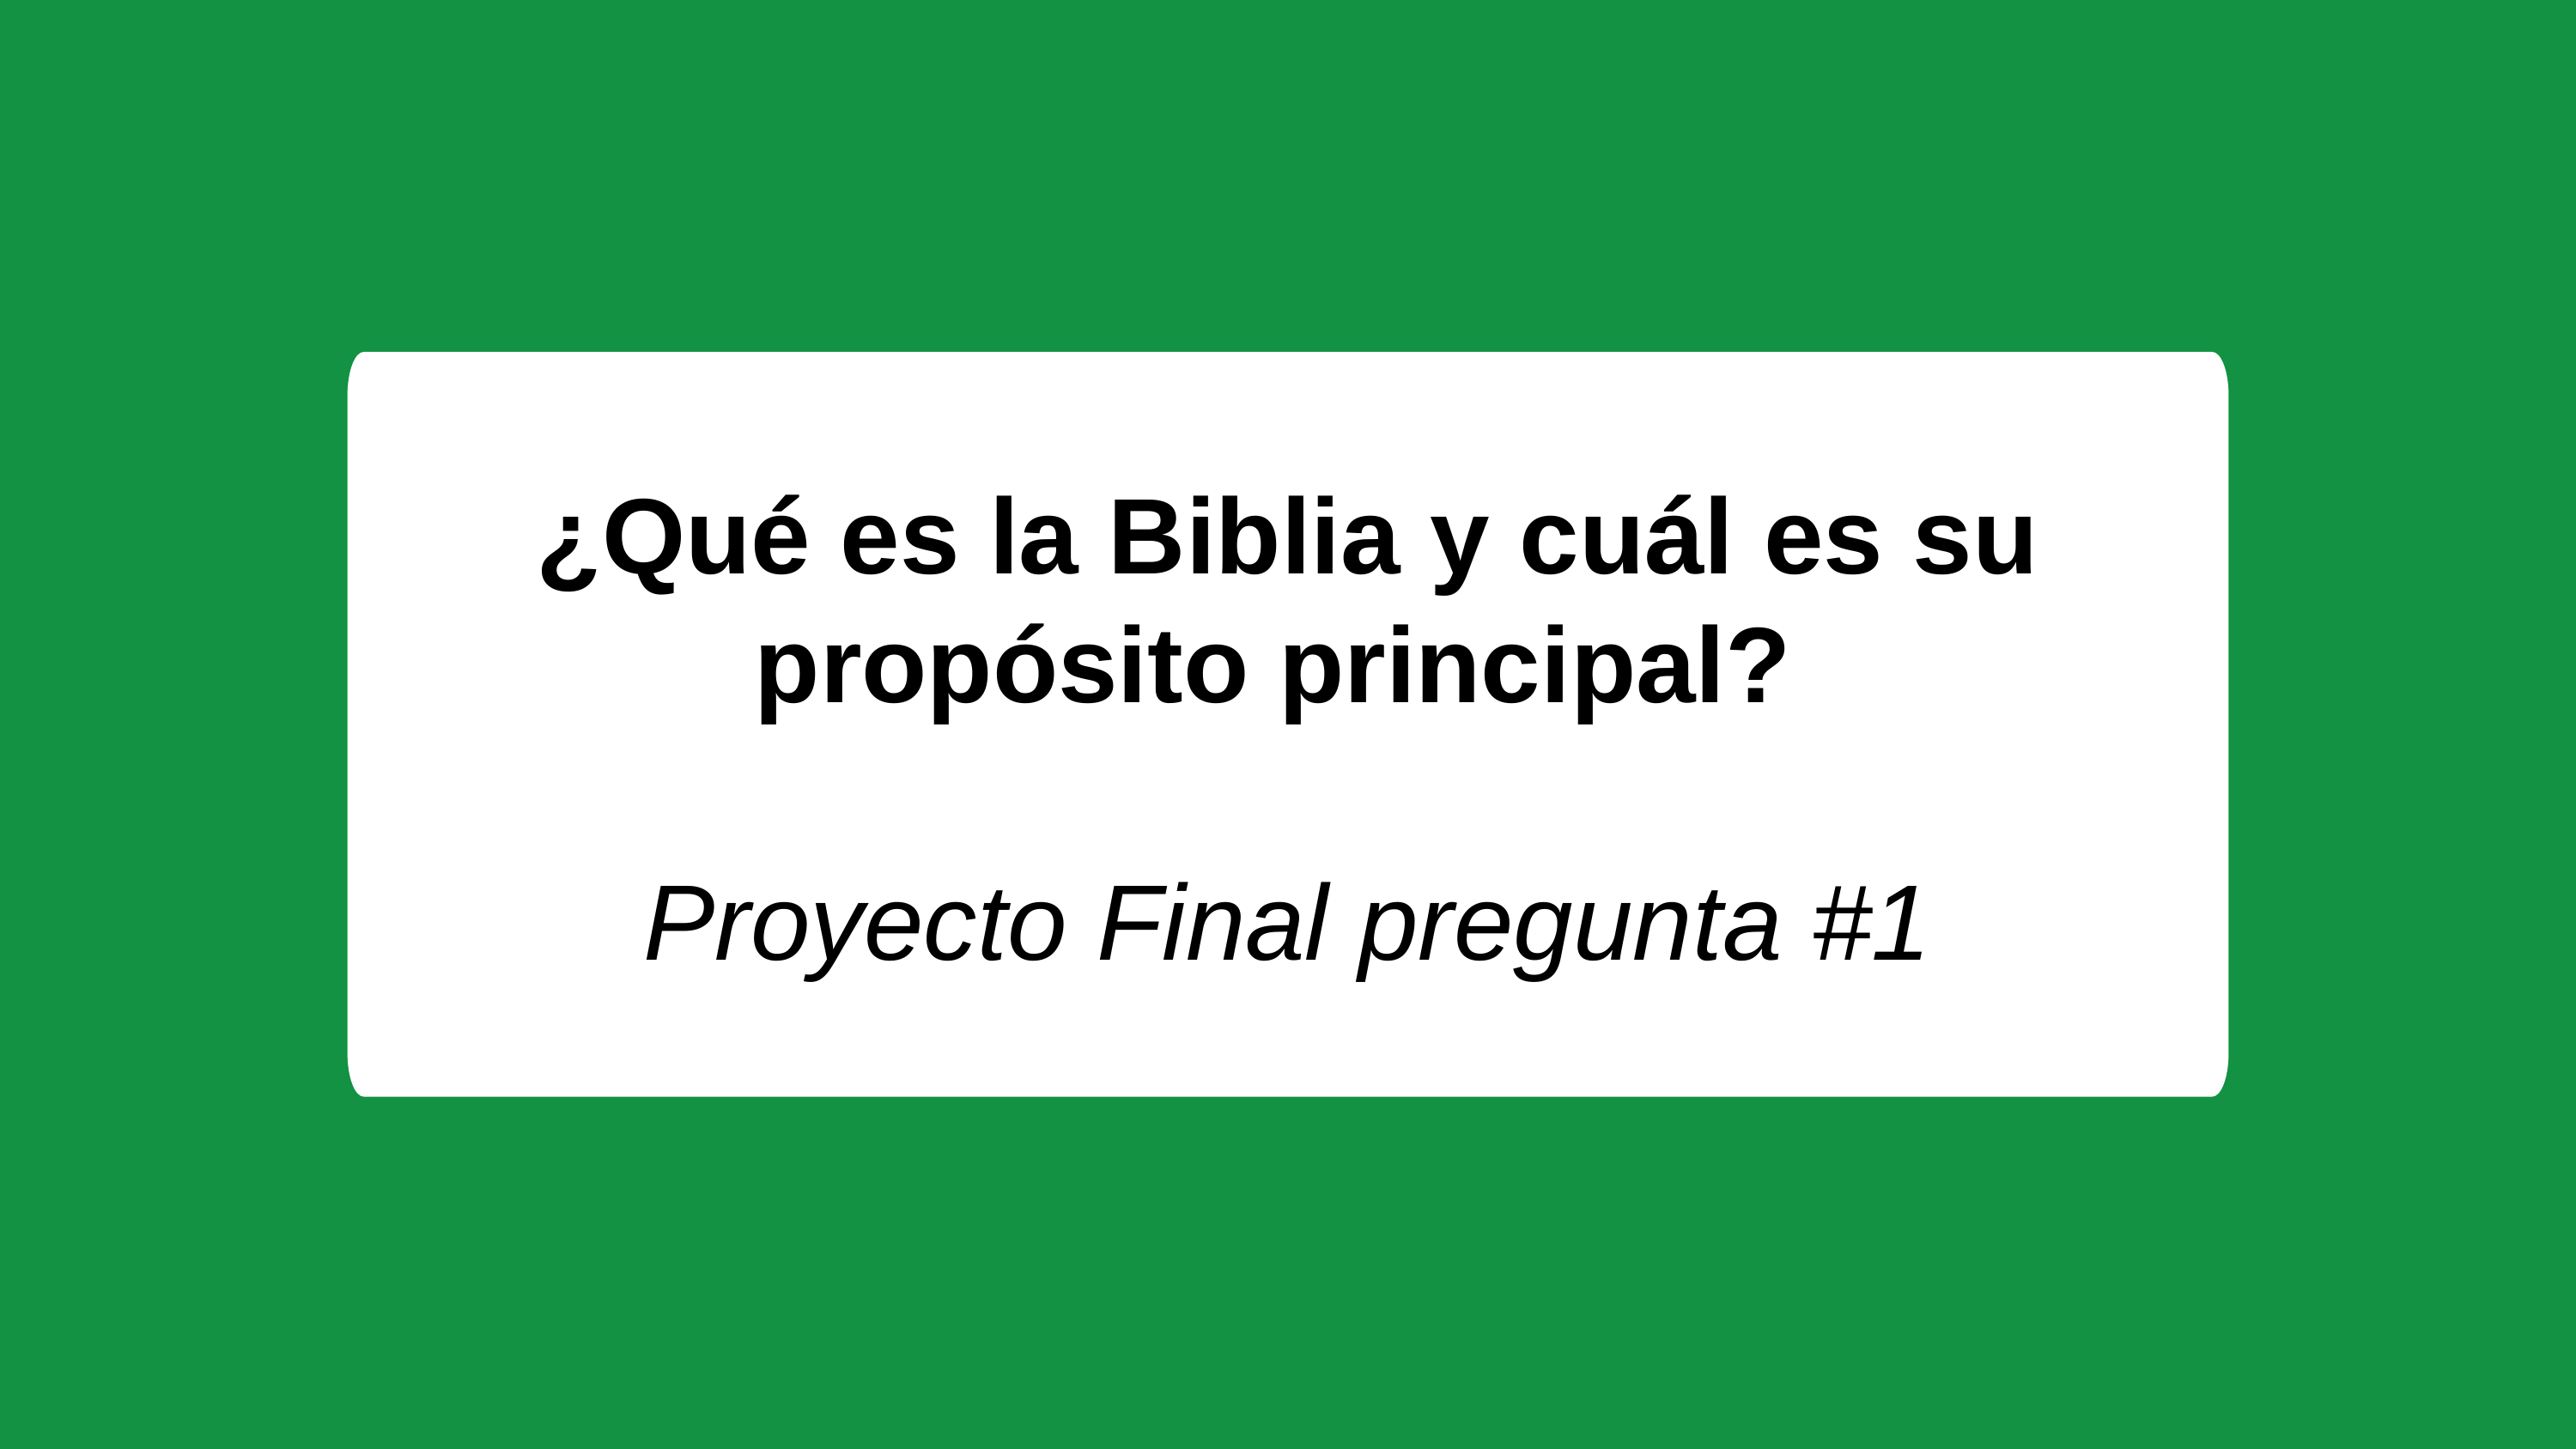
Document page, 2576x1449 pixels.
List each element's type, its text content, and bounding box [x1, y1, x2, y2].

text_box ¿Qué es la Biblia y cuál es su propósito principal? Proyecto Final pregunta #1 [347, 351, 2229, 1097]
